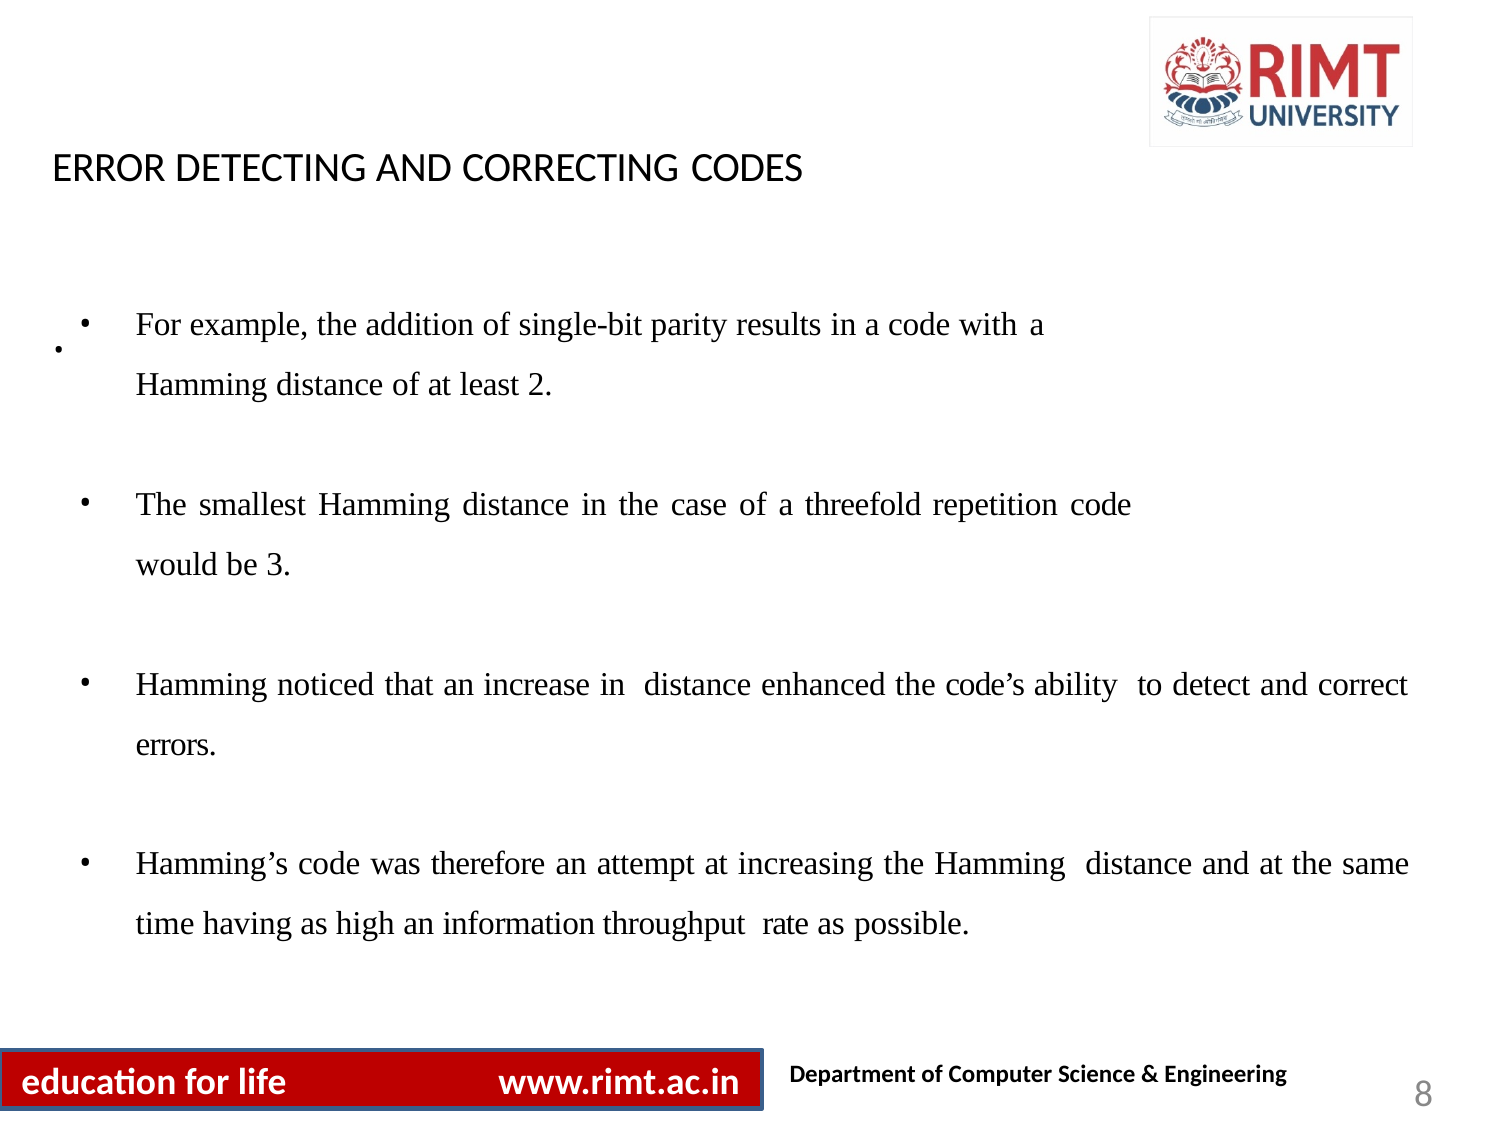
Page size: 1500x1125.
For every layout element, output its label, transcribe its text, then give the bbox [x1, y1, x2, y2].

text_box education for life www.rimt.ac.in [0, 1048, 764, 1111]
text_box Department of Computer Science & Engineering [774, 1050, 1500, 1095]
text_box 8 [1362, 1095, 1477, 1114]
picture [1149, 15, 1413, 148]
text_box For example, the addition of single-bit parity results in a code with a Hamming distance of at least 2. The smallest Hamming distance in the case of a threefold repetition code would be 3. Hamming noticed that an increase in distance enhanced the code’s ability to detect and correct errors. Hamming’s code was therefore an attempt at increasing the Hamming distance and at the same time having as high an information throughput rate as possible. [62, 274, 1425, 949]
text_box . [49, 299, 62, 363]
title ERROR DETECTING AND CORRECTING CODES [50, 68, 1469, 259]
